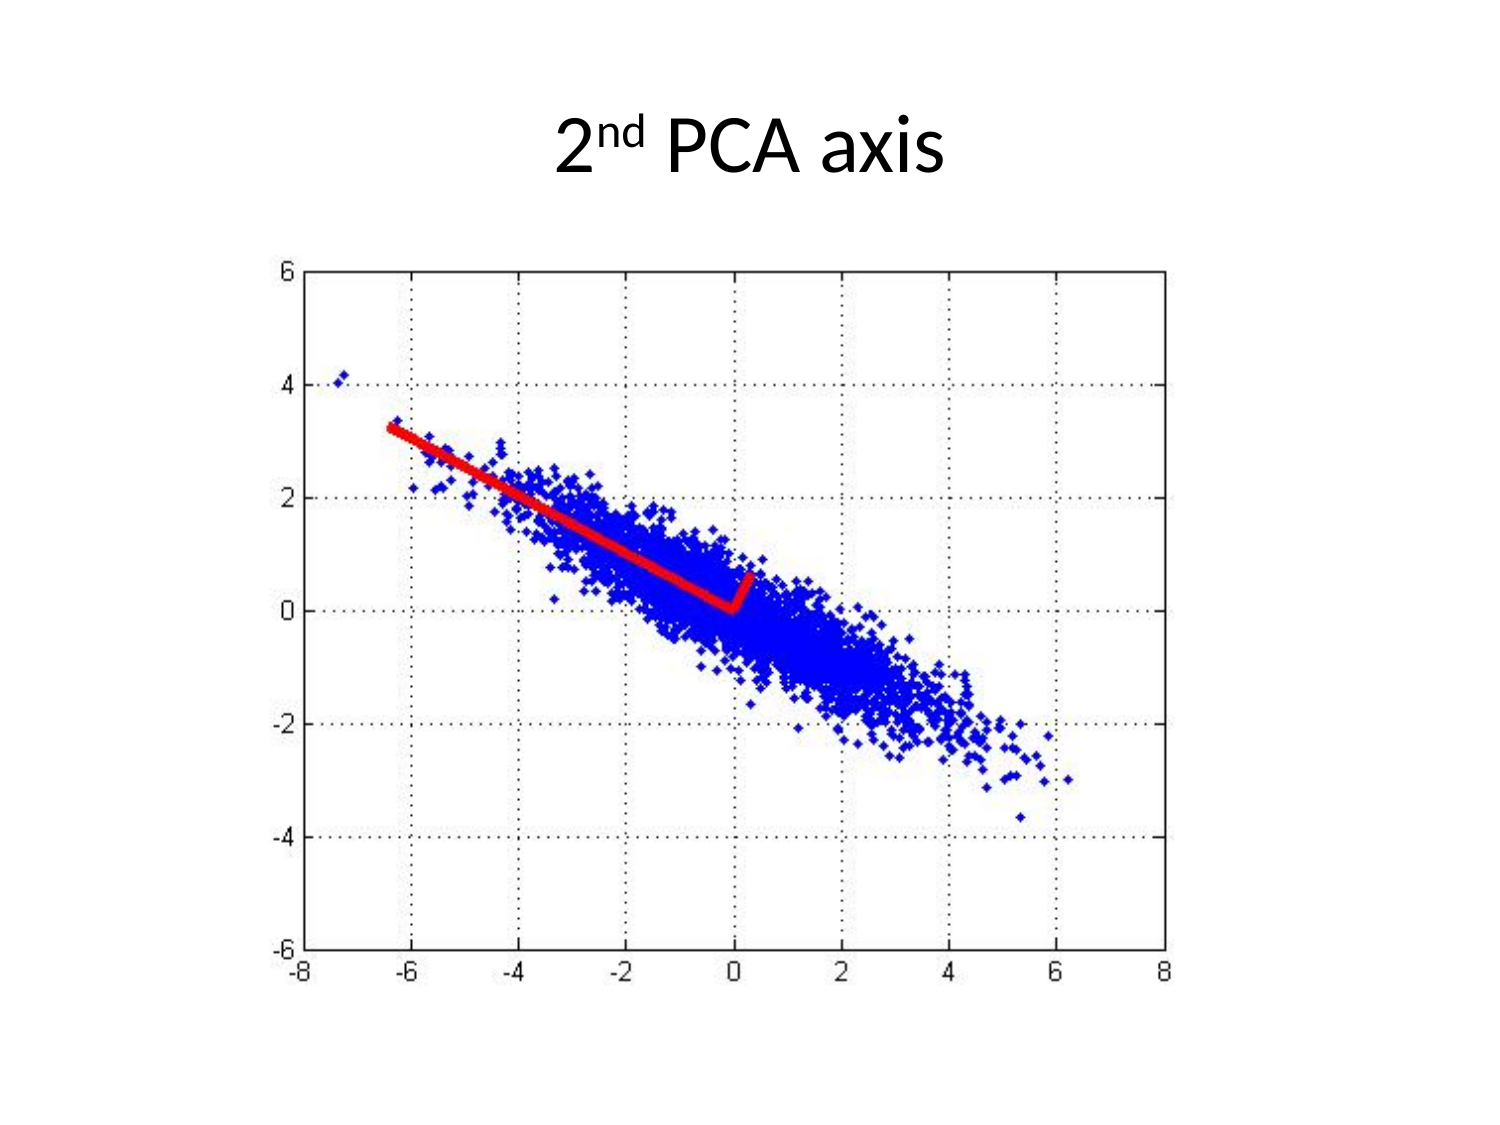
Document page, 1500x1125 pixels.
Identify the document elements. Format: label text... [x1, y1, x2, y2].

title 2nd PCA axis [75, 45, 1425, 233]
picture [159, 207, 1270, 1042]
